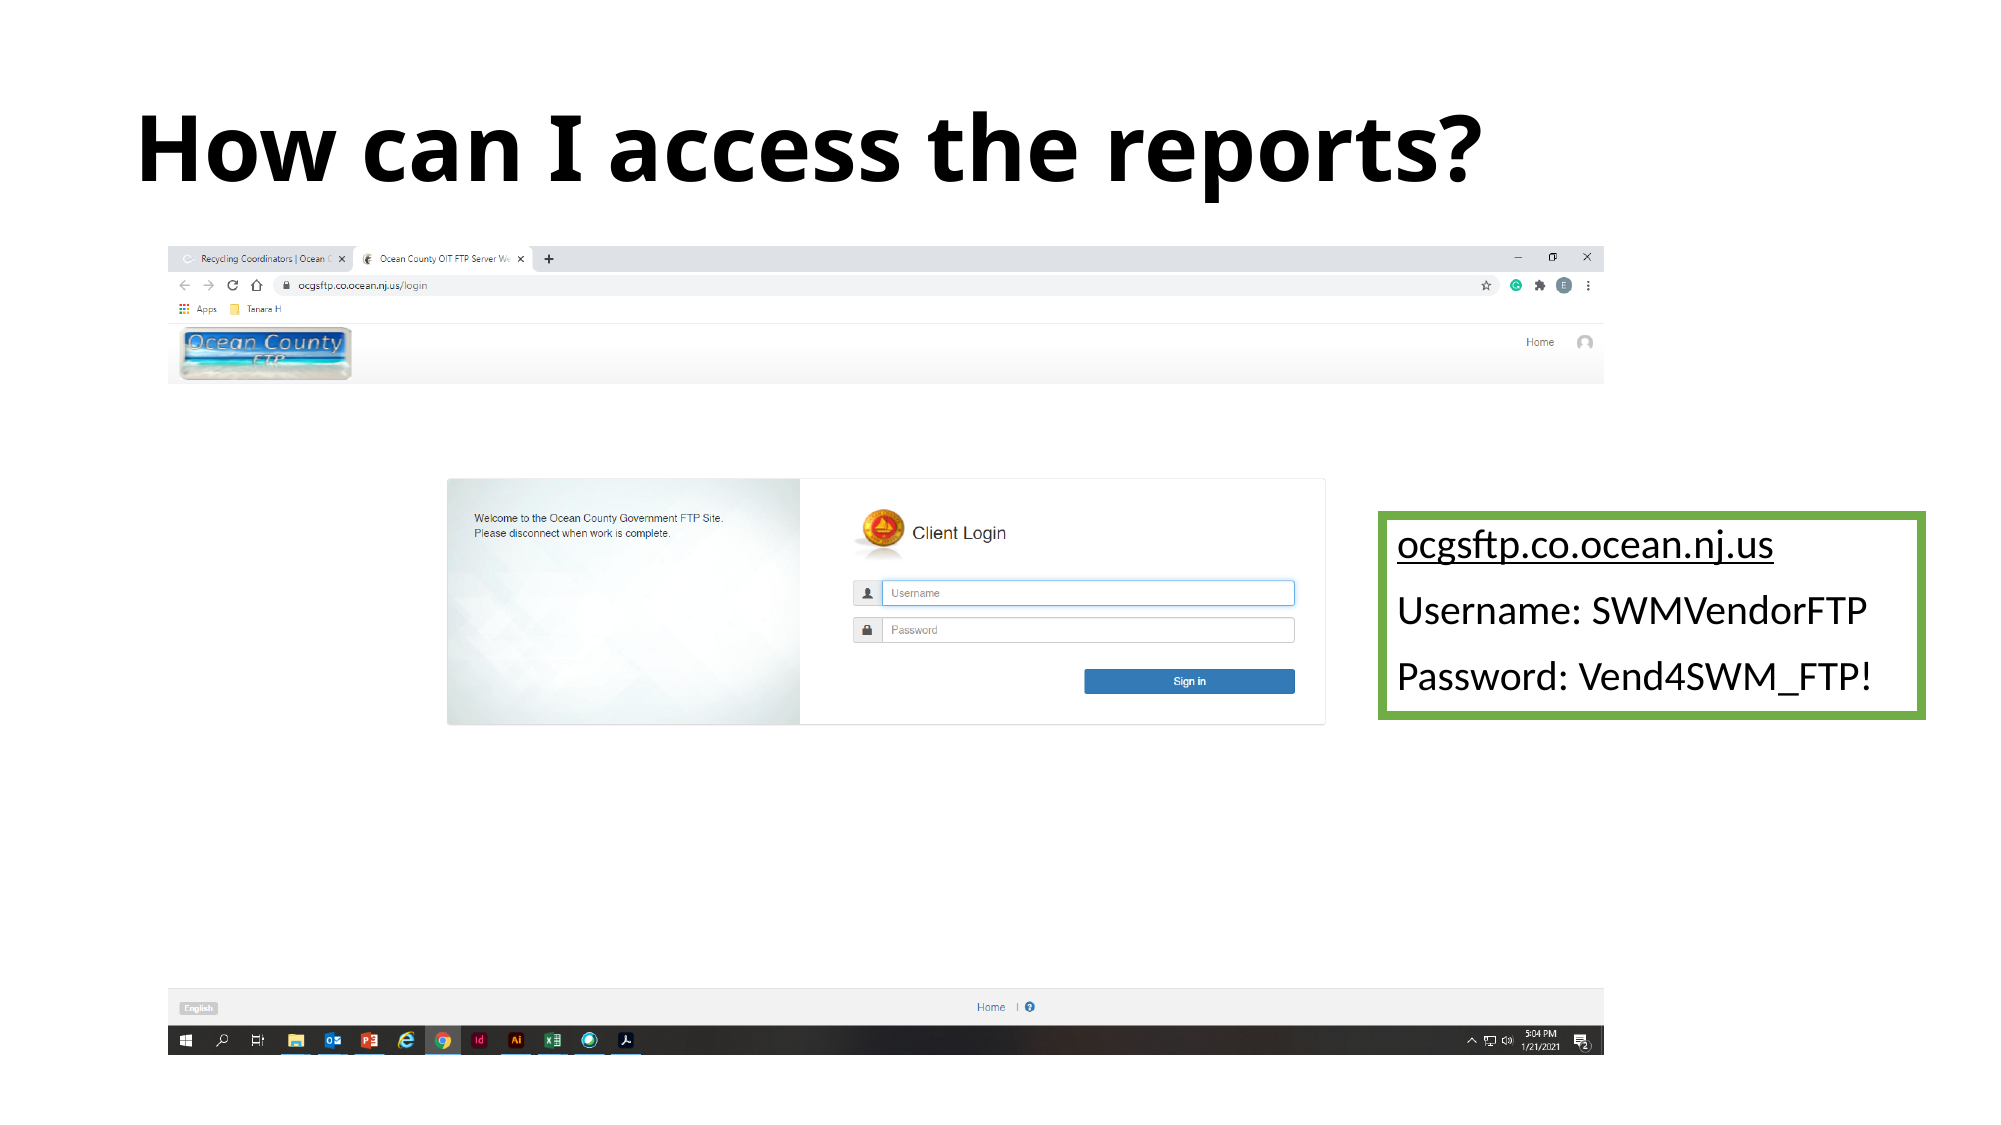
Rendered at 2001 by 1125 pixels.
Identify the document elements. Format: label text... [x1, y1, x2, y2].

picture [168, 246, 1604, 1055]
title How can I access the reports? [119, 42, 1845, 261]
text_box ocgsftp.co.ocean.nj.us Username: SWMVendorFTP Password: Vend4SWM_FTP! [1604, 514, 1923, 717]
